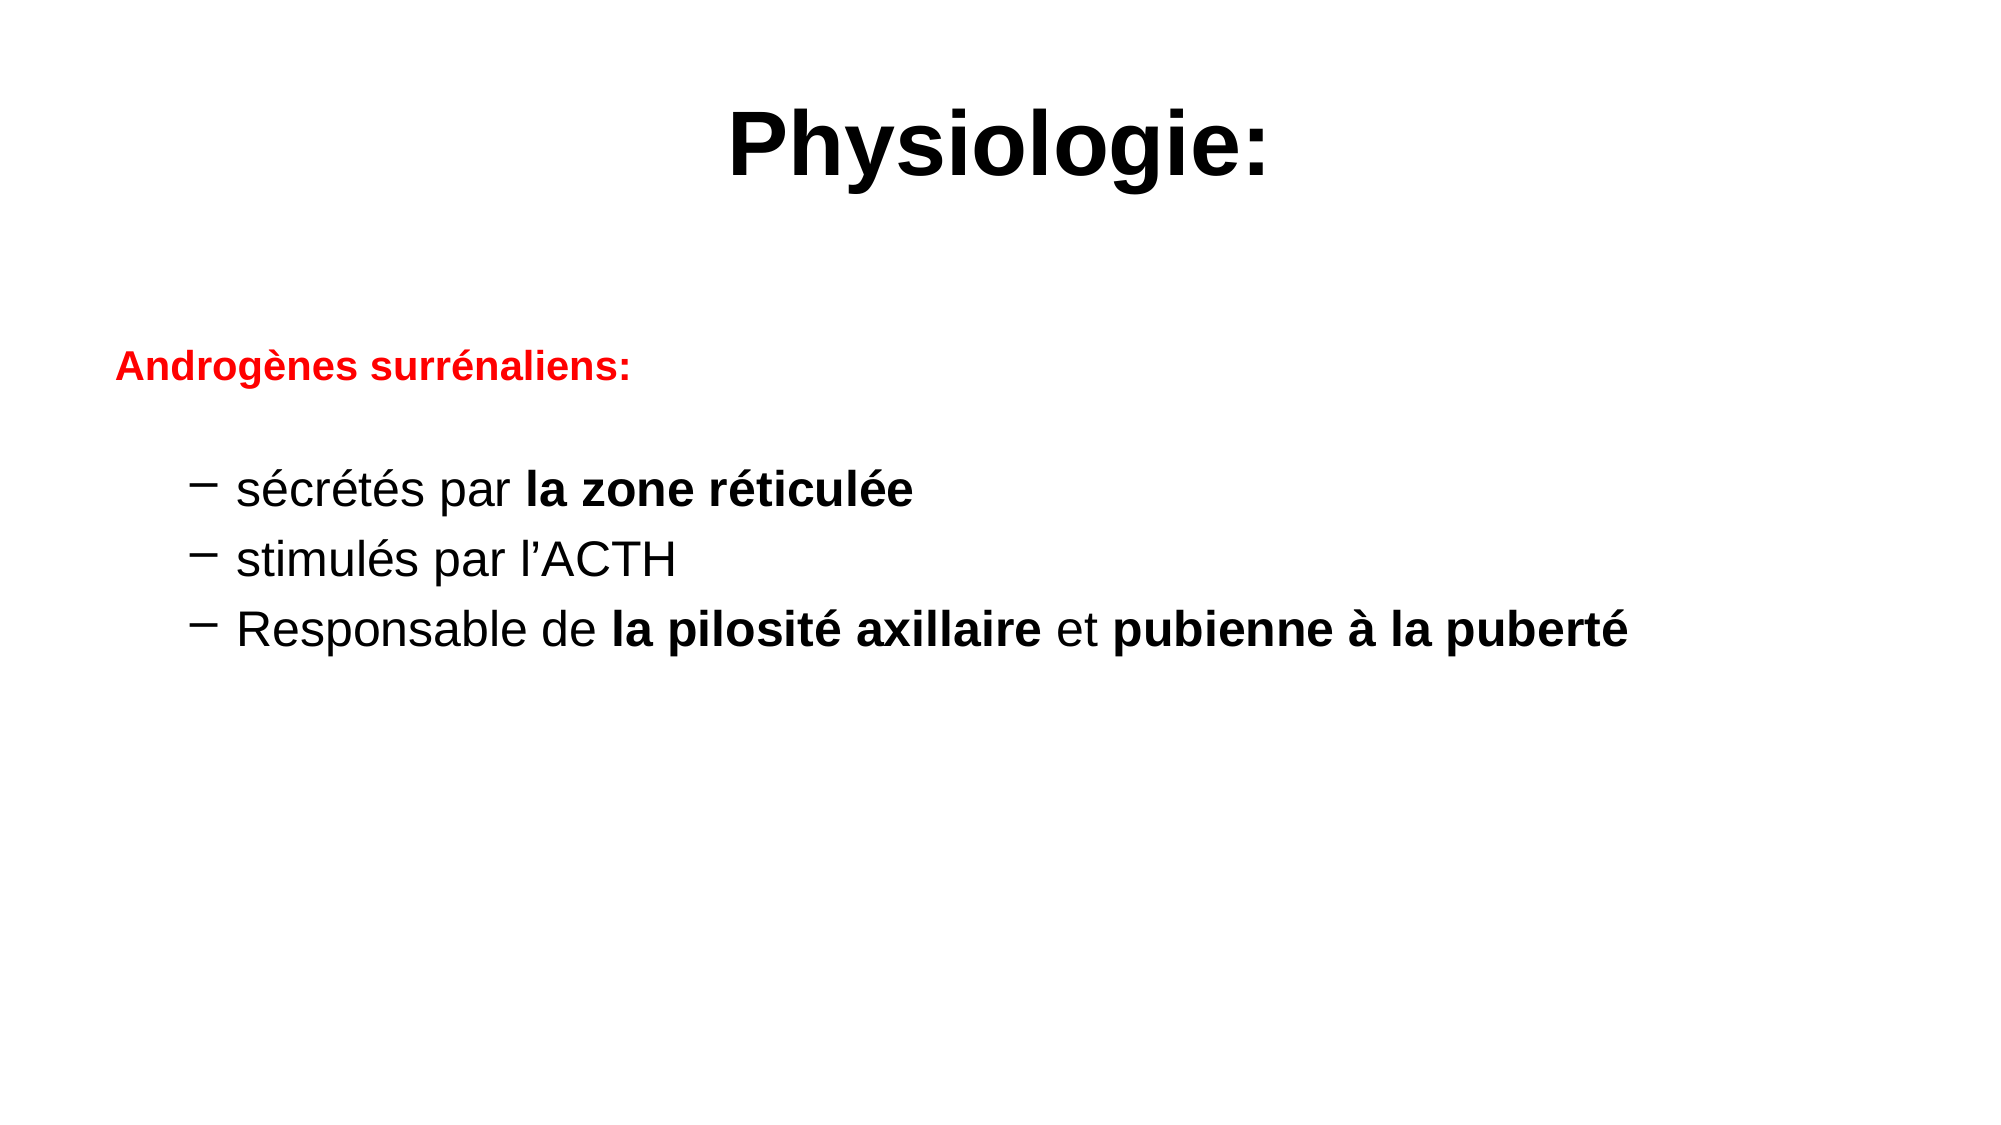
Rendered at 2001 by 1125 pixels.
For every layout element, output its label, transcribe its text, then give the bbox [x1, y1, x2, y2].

title Physiologie: [99, 44, 1901, 233]
list Androgènes surrénaliens: sécrétés par la zone réticulée stimulés par l’ACTH Responsable de la pilosité axillaire et pubienne à la puberté [99, 262, 1901, 1006]
